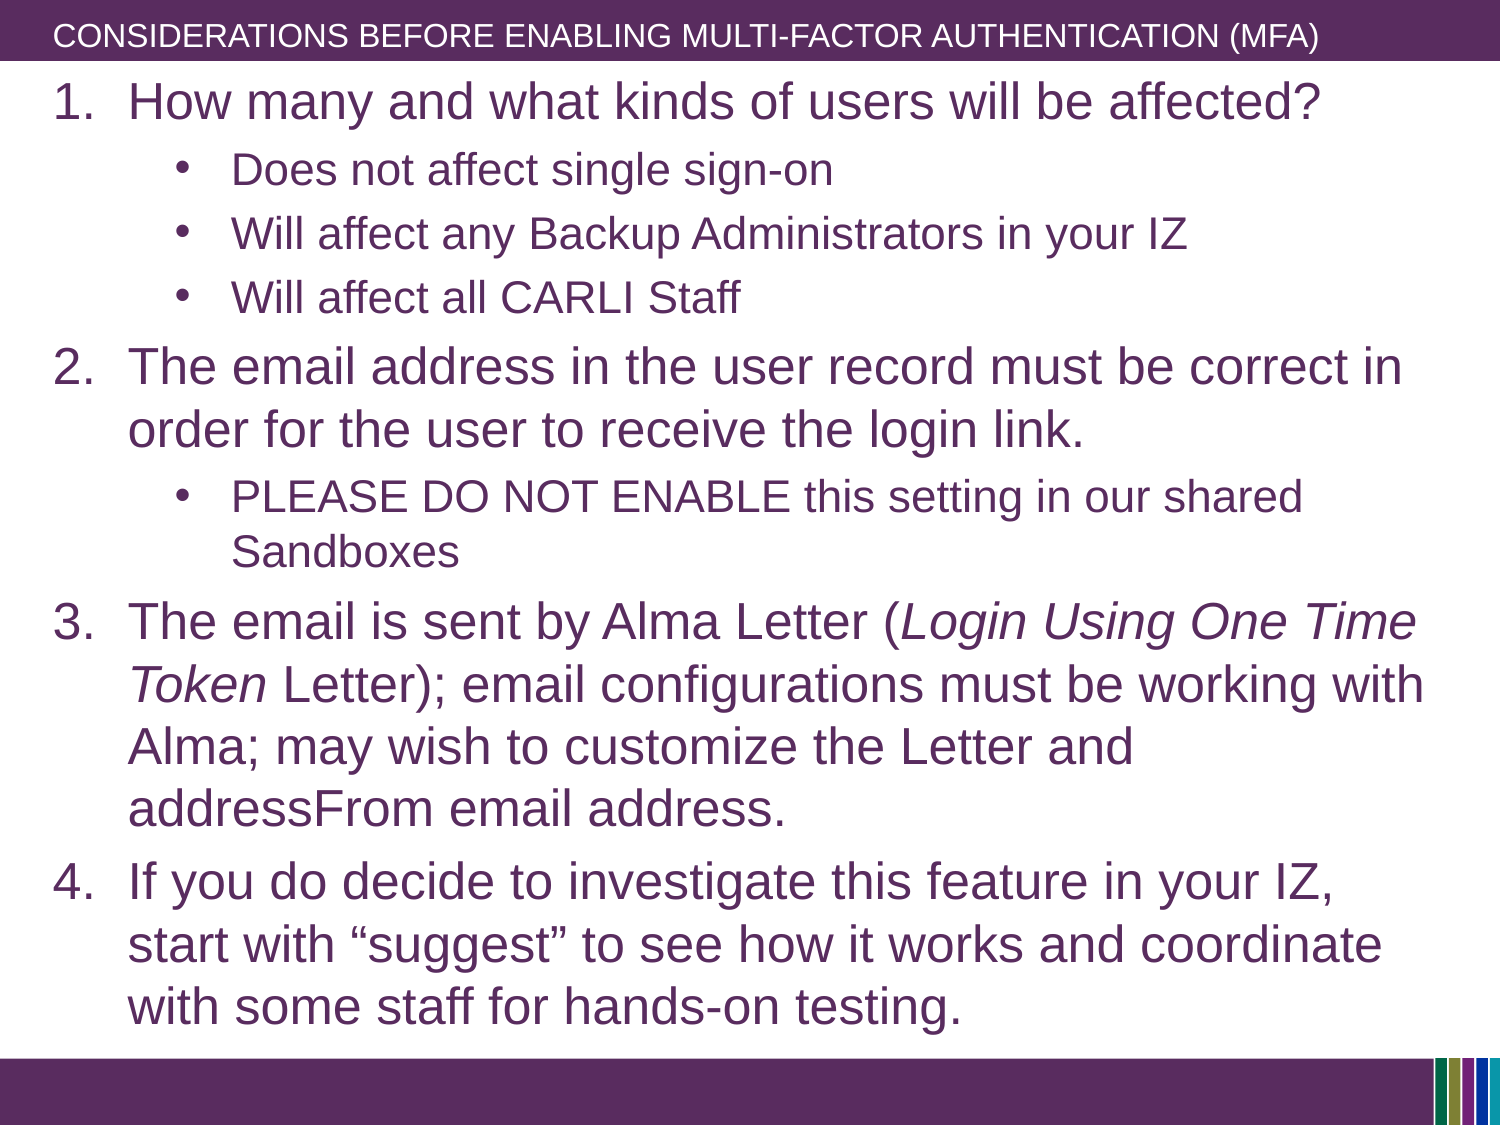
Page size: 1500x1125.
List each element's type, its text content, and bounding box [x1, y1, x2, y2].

list How many and what kinds of users will be affected? Does not affect single sign-on Will affect any Backup Administrators in your IZ Will affect all CARLI Staff The email address in the user record must be correct in order for the user to receive the login link. PLEASE DO NOT ENABLE this setting in our shared Sandboxes The email is sent by Alma Letter (Login Using One Time Token Letter); email configurations must be working with Alma; may wish to customize the Letter and addressFrom email address. If you do decide to investigate this feature in your IZ, start with “suggest” to see how it works and coordinate with some staff for hands-on testing. [37, 60, 1453, 1048]
title Considerations Before enabling Multi-Factor Authentication (MFA) [37, 0, 1388, 60]
